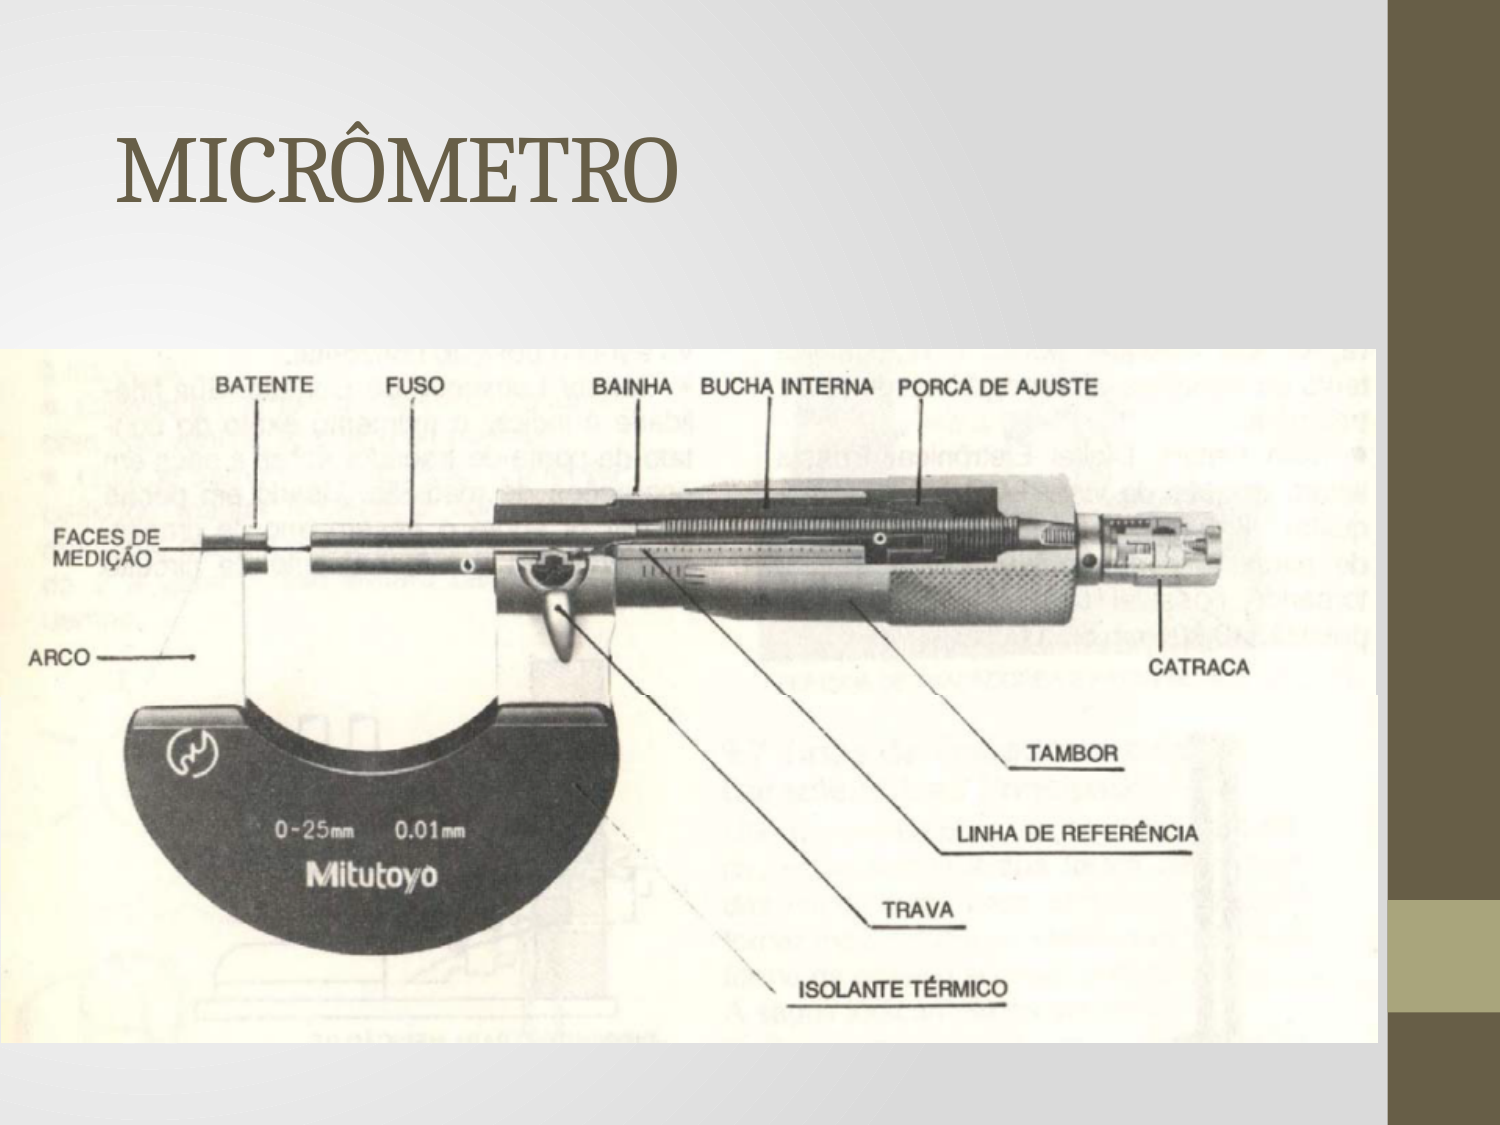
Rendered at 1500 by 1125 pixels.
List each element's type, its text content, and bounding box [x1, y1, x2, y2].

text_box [0, 349, 1378, 1043]
text_box MICRÔMETRO [99, 70, 1350, 258]
